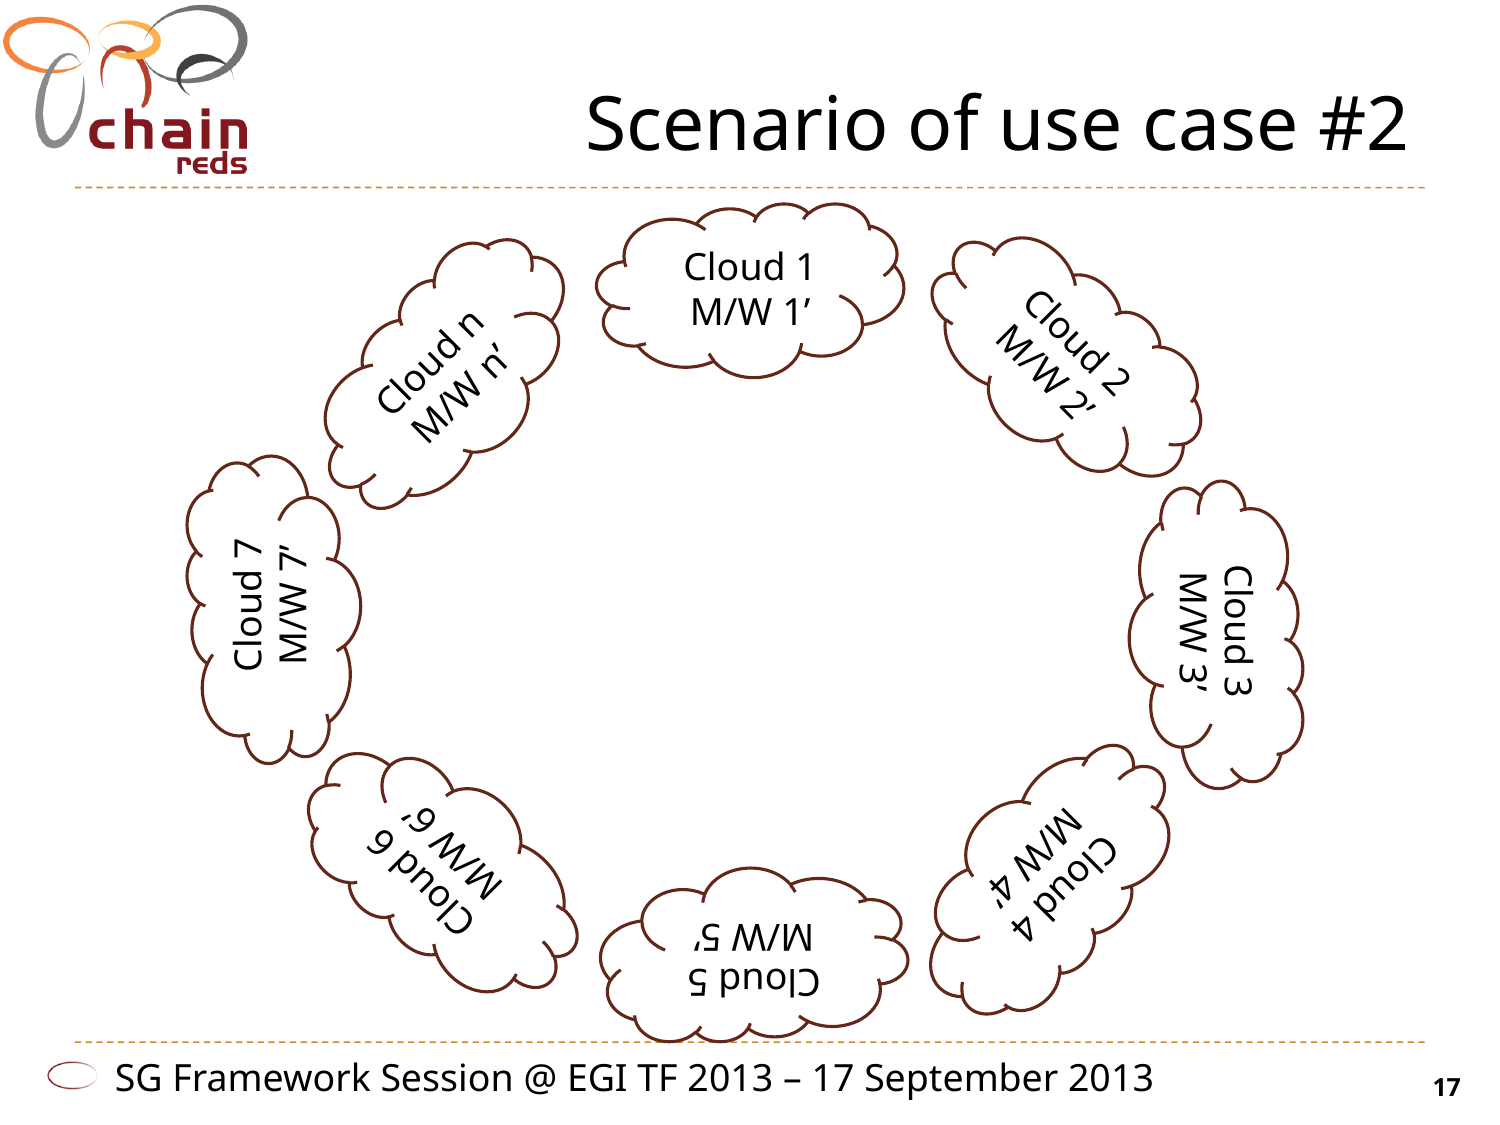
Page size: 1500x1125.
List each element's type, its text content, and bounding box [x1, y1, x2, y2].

picture [42, 1055, 100, 1094]
picture [0, 0, 254, 179]
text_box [186, 203, 1304, 1043]
slide_number 17 [987, 1057, 1476, 1117]
title Scenario of use case #2 [348, 10, 1425, 173]
text_box SG Framework Session @ EGI TF 2013 – 17 September 2013 [100, 1046, 1282, 1107]
